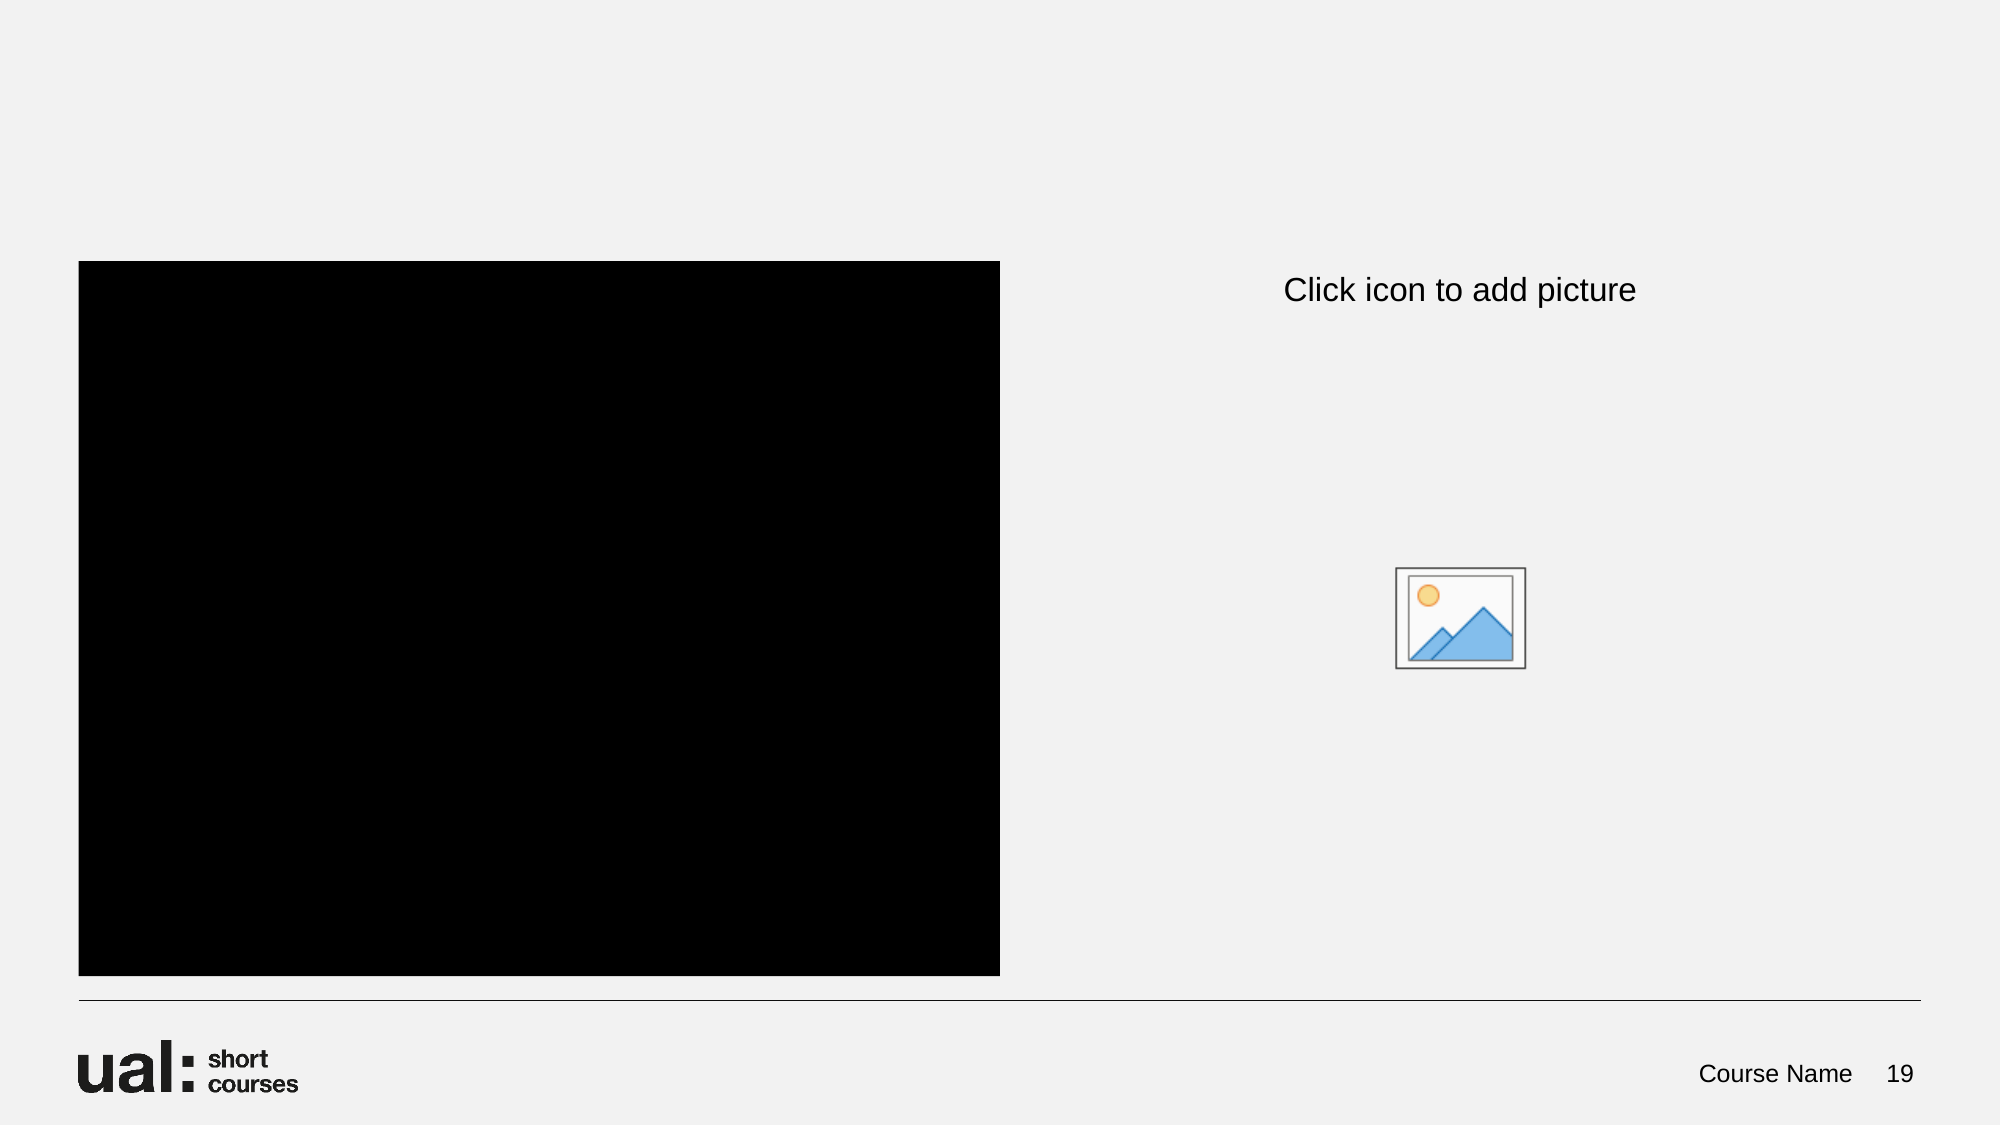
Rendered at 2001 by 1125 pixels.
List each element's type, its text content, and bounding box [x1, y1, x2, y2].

picture [999, 261, 1922, 977]
footer Course Name [545, 1042, 1853, 1103]
picture [78, 1040, 298, 1093]
slide_number 19 [1853, 1042, 1922, 1103]
